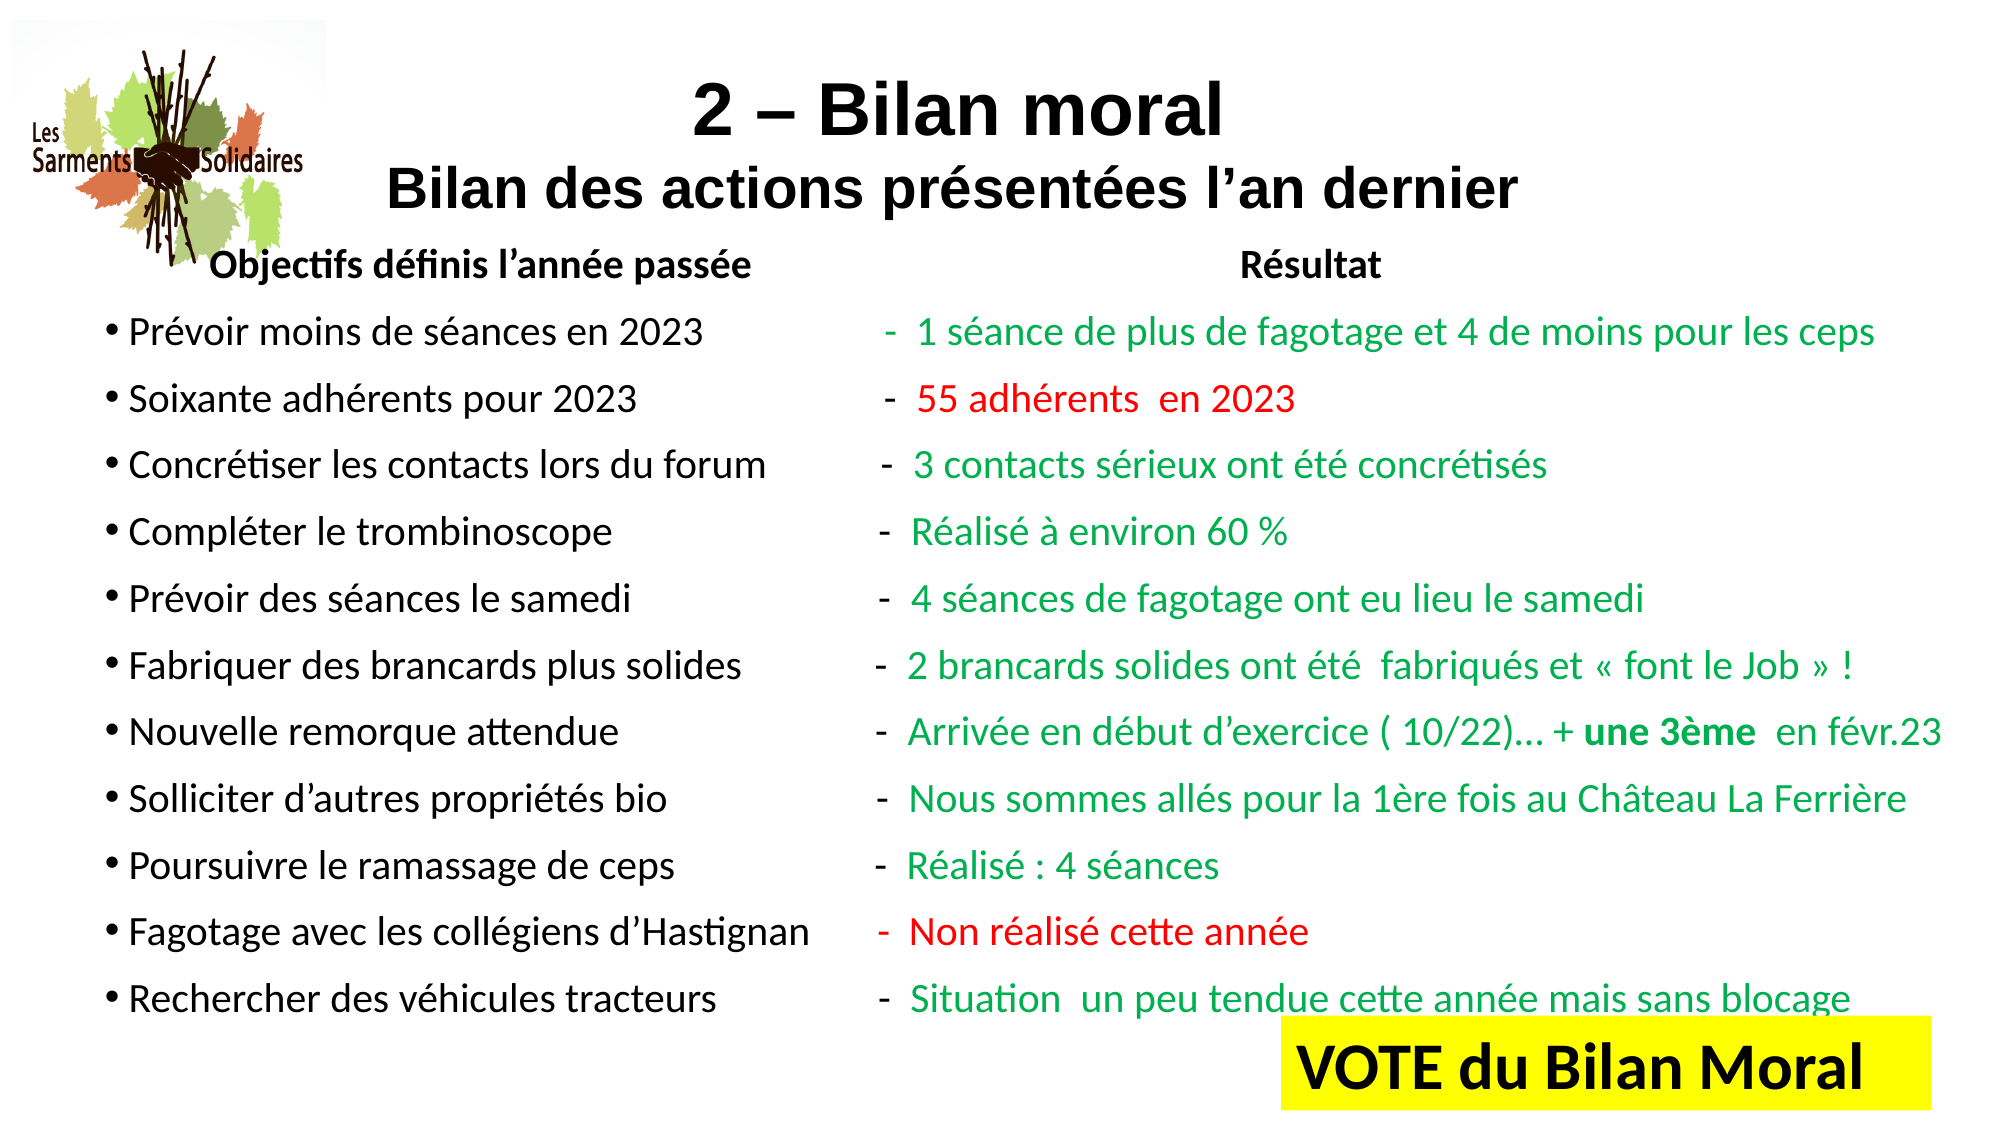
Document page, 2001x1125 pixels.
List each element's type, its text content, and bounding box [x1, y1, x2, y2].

picture [11, 20, 327, 295]
text_box 2 – Bilan moral Bilan des actions présentées l’an dernier [327, 53, 1614, 228]
text_box Objectifs définis l’année passée Résultat Prévoir moins de séances en 2023 - 1 séance de plus de fagotage et 4 de moins pour les ceps Soixante adhérents pour 2023 - 55 adhérents en 2023 Concrétiser les contacts lors du forum - 3 contacts sérieux ont été concrétisés Compléter le trombinoscope - Réalisé à environ 60 % Prévoir des séances le samedi - 4 séances de fagotage ont eu lieu le samedi Fabriquer des brancards plus solides - 2 brancards solides ont été fabriqués et « font le Job » ! Nouvelle remorque attendue - Arrivée en début d’exercice ( 10/22)… + une 3ème en févr.23 Solliciter d’autres propriétés bio - Nous sommes allés pour la 1ère fois au Château La Ferrière Poursuivre le ramassage de ceps - Réalisé : 4 séances Fagotage avec les collégiens d’Hastignan - Non réalisé cette année Rechercher des véhicules tracteurs - Situation un peu tendue cette année mais sans blocage [90, 229, 1968, 1079]
text_box VOTE du Bilan Moral [1281, 1015, 1932, 1111]
